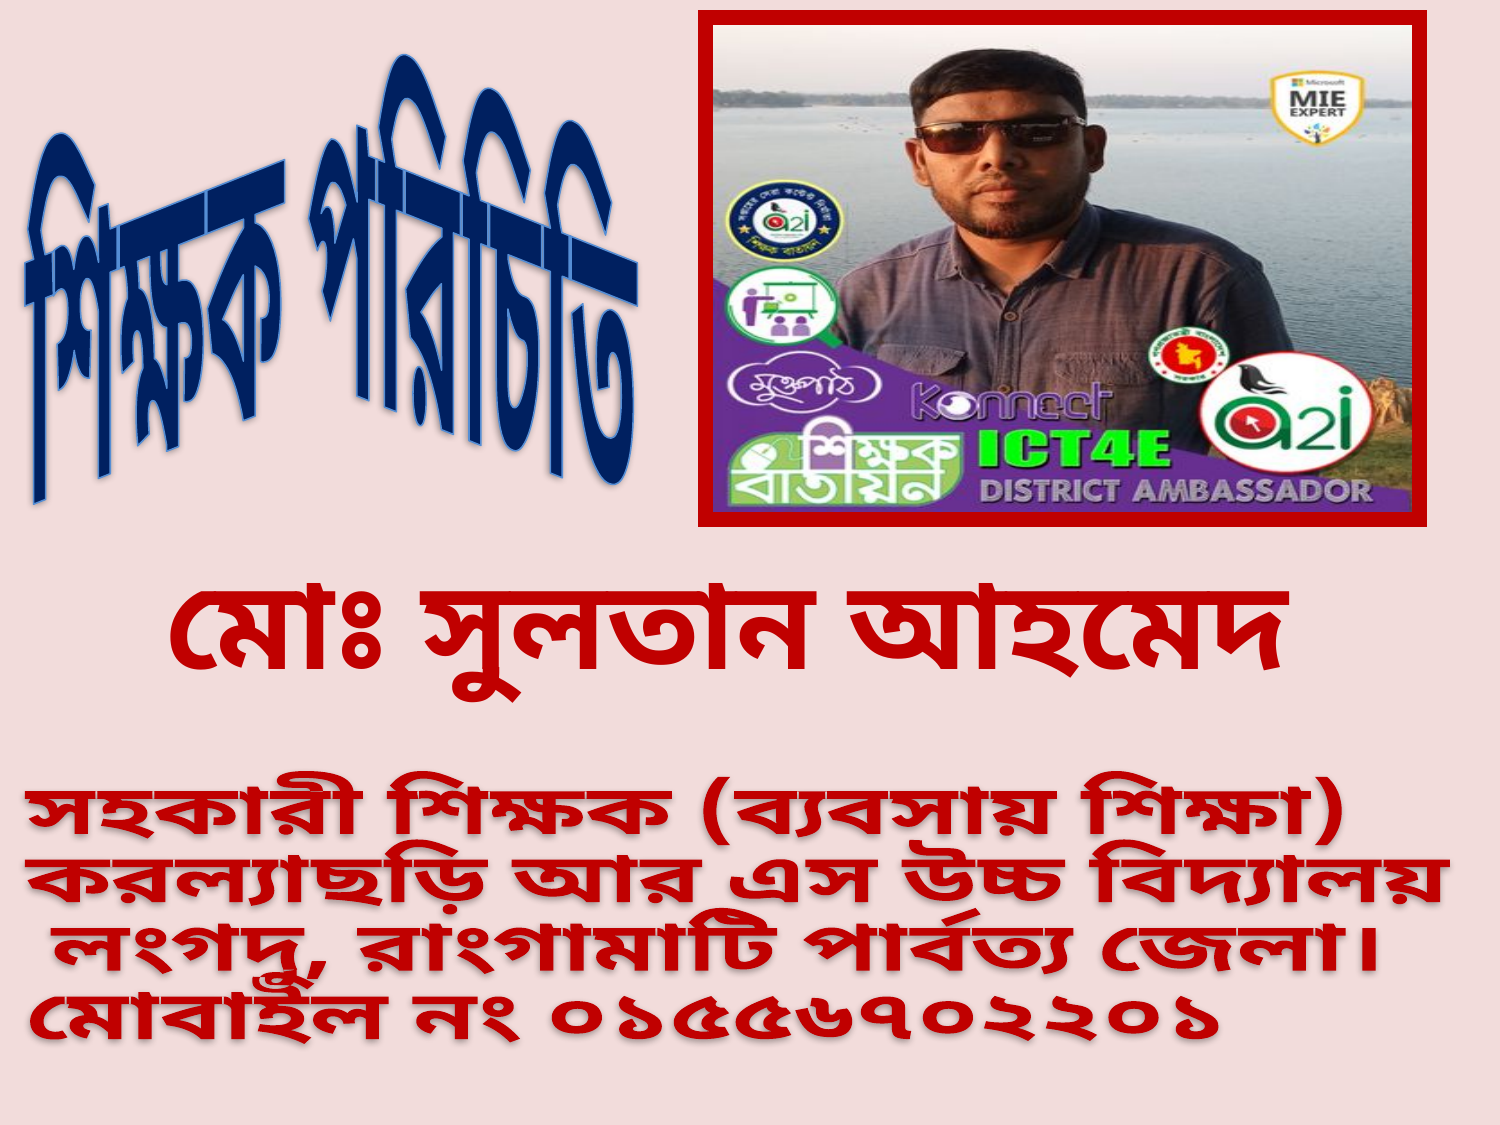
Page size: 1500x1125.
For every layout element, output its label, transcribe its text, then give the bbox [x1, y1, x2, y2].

picture [712, 24, 1413, 513]
text_box শিক্ষক পরিচিতি [24, 132, 286, 505]
text_box শিক্ষক পরিচিতি [307, 53, 639, 479]
text_box মোঃ সুলতান আহমেদ [74, 537, 1413, 703]
text_box শিক্ষক পরিচিতি [570, 303, 635, 486]
